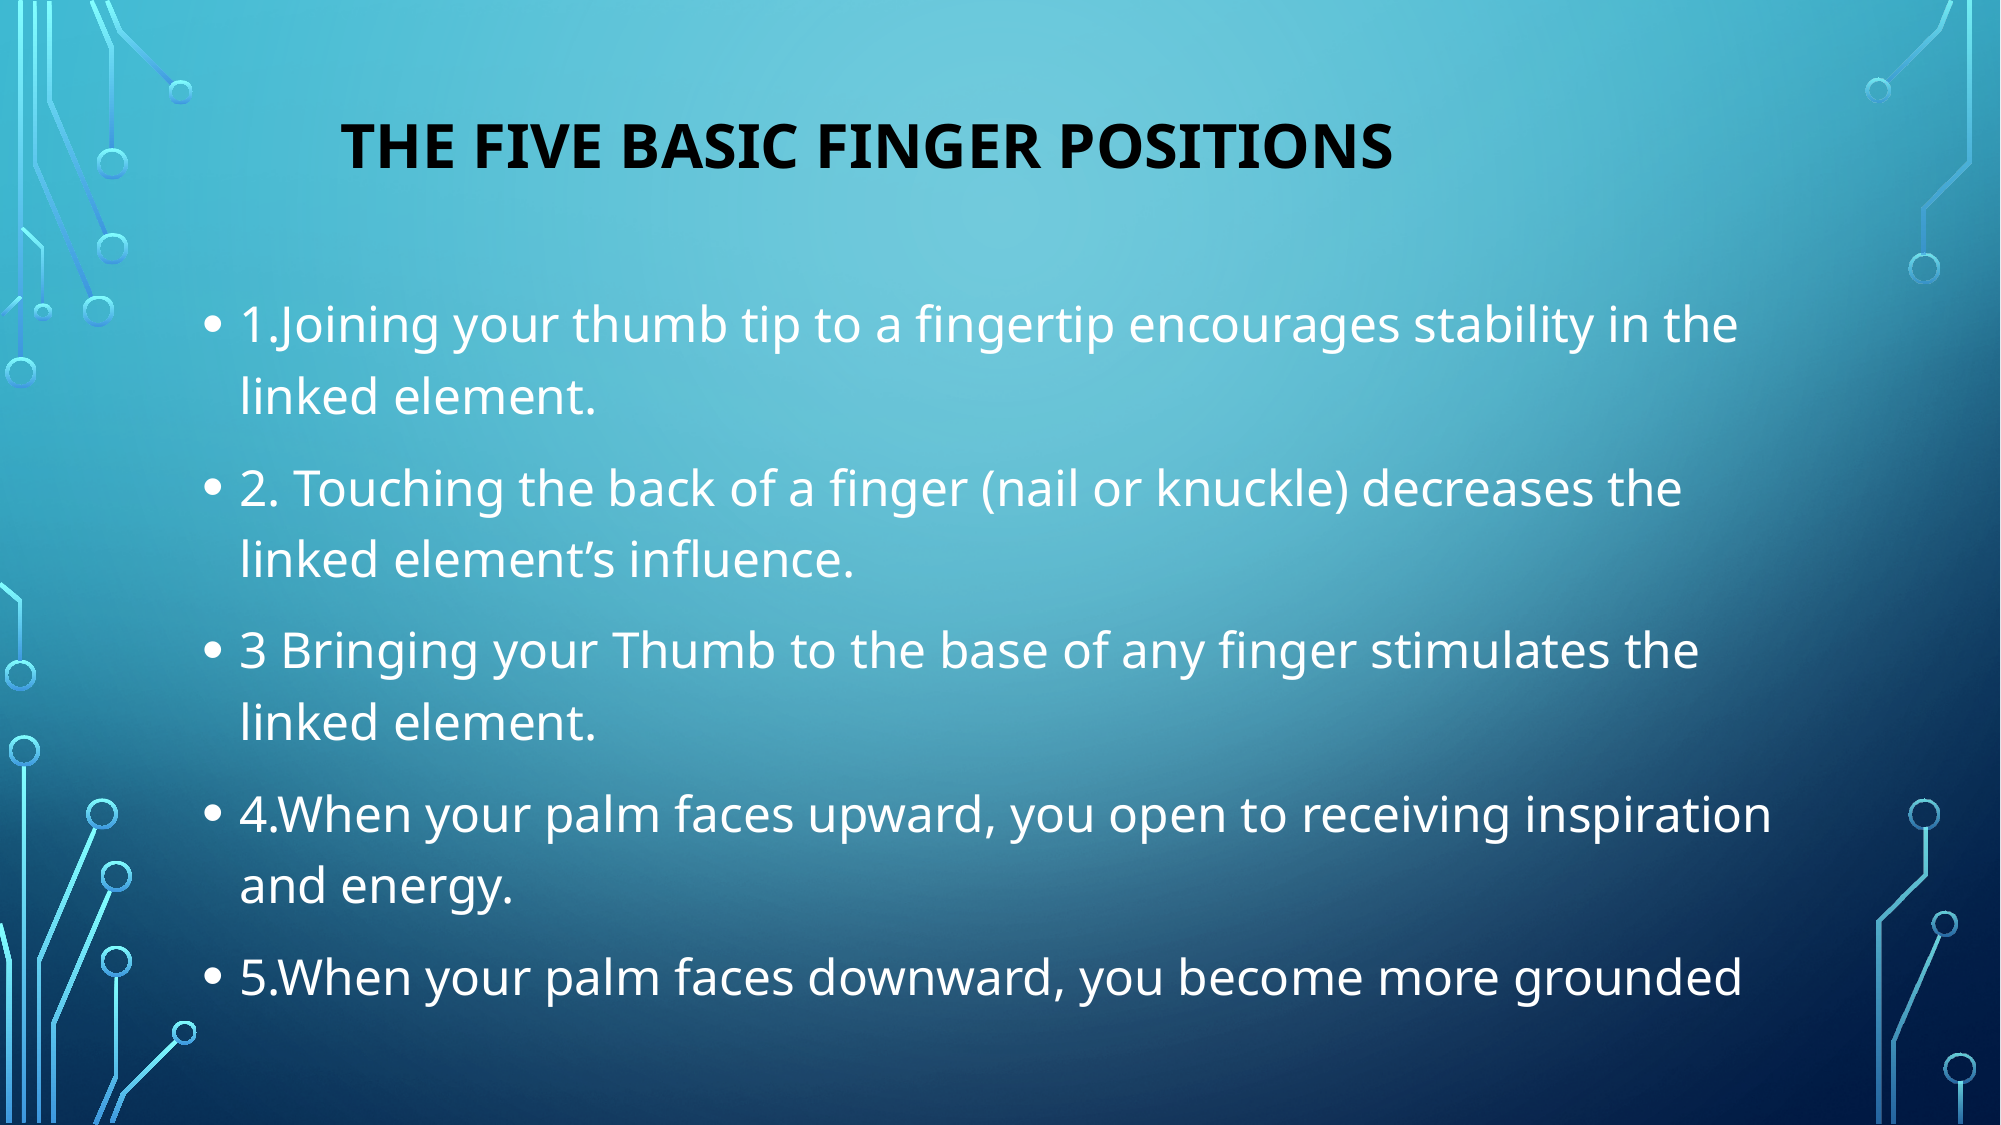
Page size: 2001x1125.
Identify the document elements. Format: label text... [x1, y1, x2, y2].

title THE FIVE BASIC FINGER POSITIONS [187, 101, 1813, 274]
list 1.Joining your thumb tip to a fingertip encourages stability in the linked element. 2. Touching the back of a finger (nail or knuckle) decreases the linked element’s influence. 3 Bringing your Thumb to the base of any finger stimulates the linked element. 4.When your palm faces upward, you open to receiving inspiration and energy. 5.When your palm faces downward, you become more grounded [187, 274, 1813, 1015]
